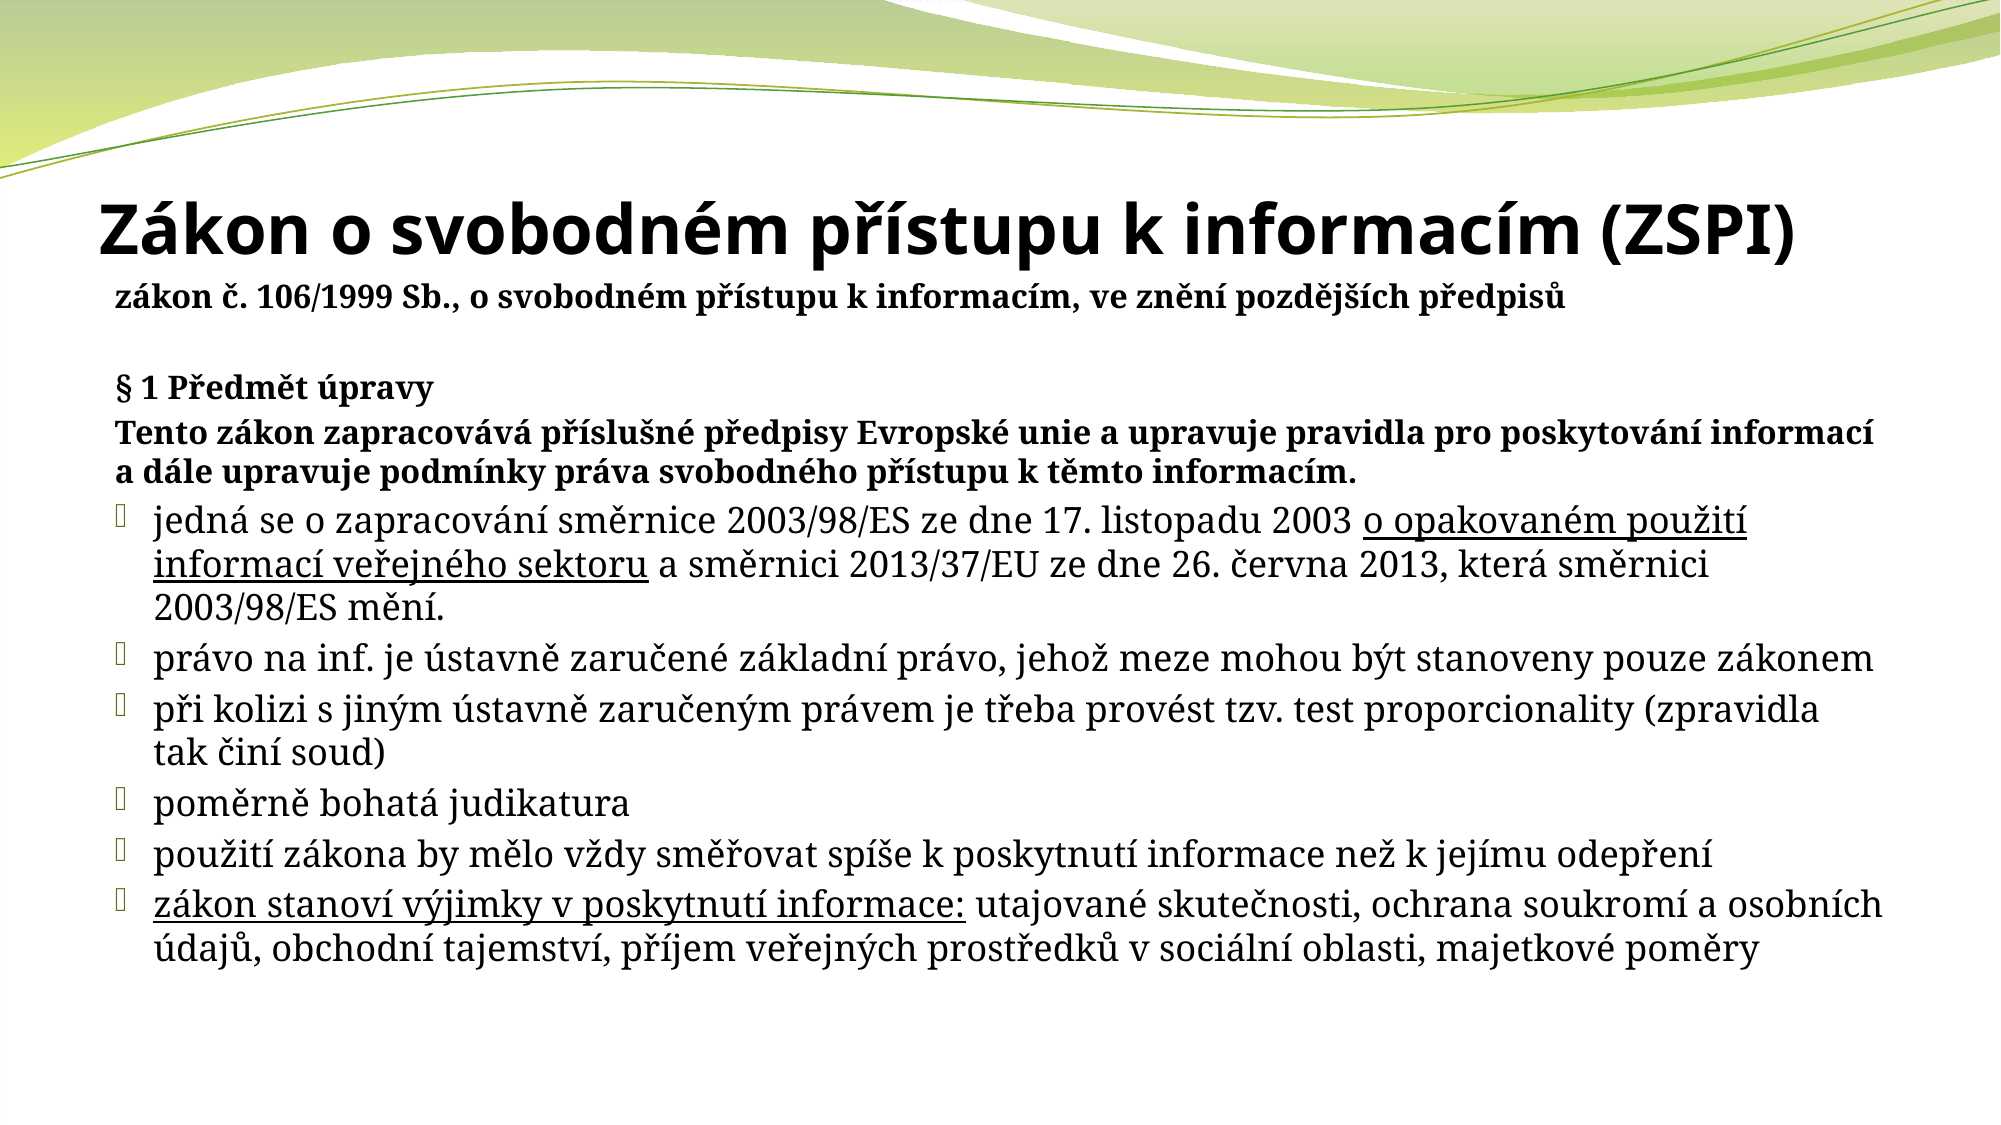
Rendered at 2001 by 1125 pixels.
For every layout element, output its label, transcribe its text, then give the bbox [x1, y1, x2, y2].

title Zákon o svobodném přístupu k informacím (ZSPI) [99, 160, 1900, 268]
list zákon č. 106/1999 Sb., o svobodném přístupu k informacím, ve znění pozdějších předpisů § 1 Předmět úpravy Tento zákon zapracovává příslušné předpisy Evropské unie a upravuje pravidla pro poskytování informací a dále upravuje podmínky práva svobodného přístupu k těmto informacím. jedná se o zapracování směrnice 2003/98/ES ze dne 17. listopadu 2003 o opakovaném použití informací veřejného sektoru a směrnici 2013/37/EU ze dne 26. června 2013, která směrnici 2003/98/ES mění. právo na inf. je ústavně zaručené základní právo, jehož meze mohou být stanoveny pouze zákonem při kolizi s jiným ústavně zaručeným právem je třeba provést tzv. test proporcionality (zpravidla tak činí soud) poměrně bohatá judikatura použití zákona by mělo vždy směřovat spíše k poskytnutí informace než k jejímu odepření zákon stanoví výjimky v poskytnutí informace: utajované skutečnosti, ochrana soukromí a osobních údajů, obchodní tajemství, příjem veřejných prostředků v sociální oblasti, majetkové poměry [99, 268, 1900, 1038]
